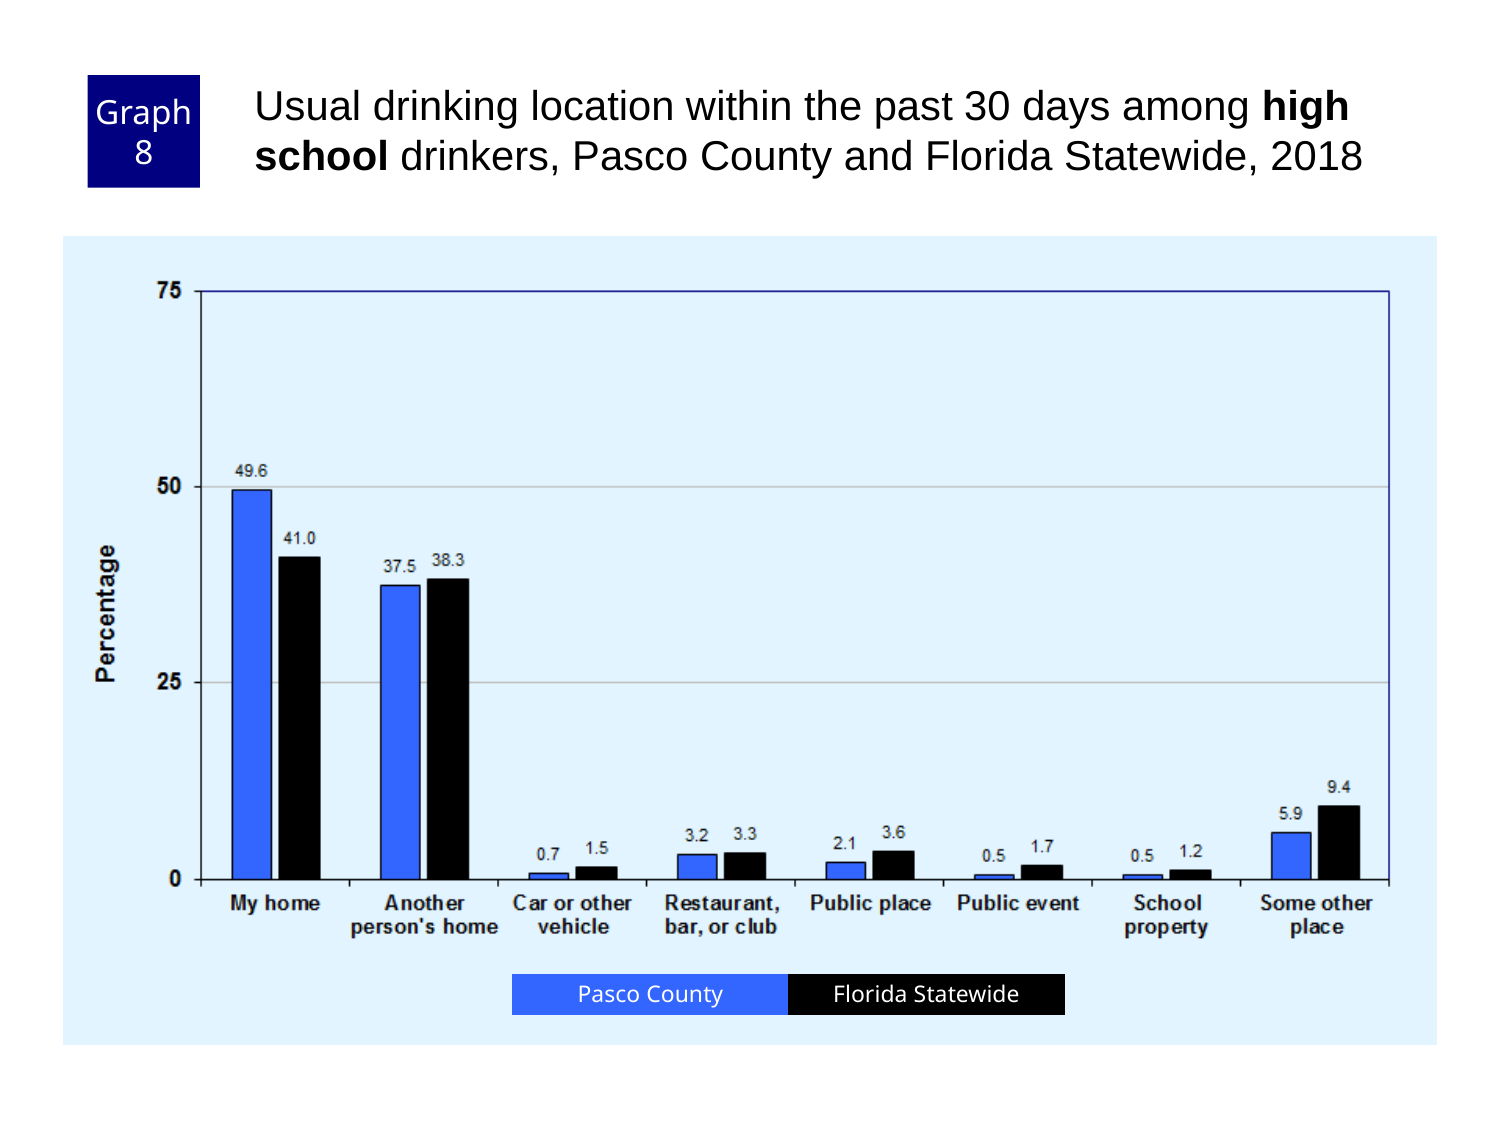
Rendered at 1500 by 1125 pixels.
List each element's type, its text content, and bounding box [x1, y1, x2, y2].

text_box Graph 8 [87, 75, 200, 188]
text_box Usual drinking location within the past 30 days among high school drinkers, Pasco County and Florida Statewide, 2018 [249, 75, 1438, 200]
picture [62, 236, 1437, 1046]
